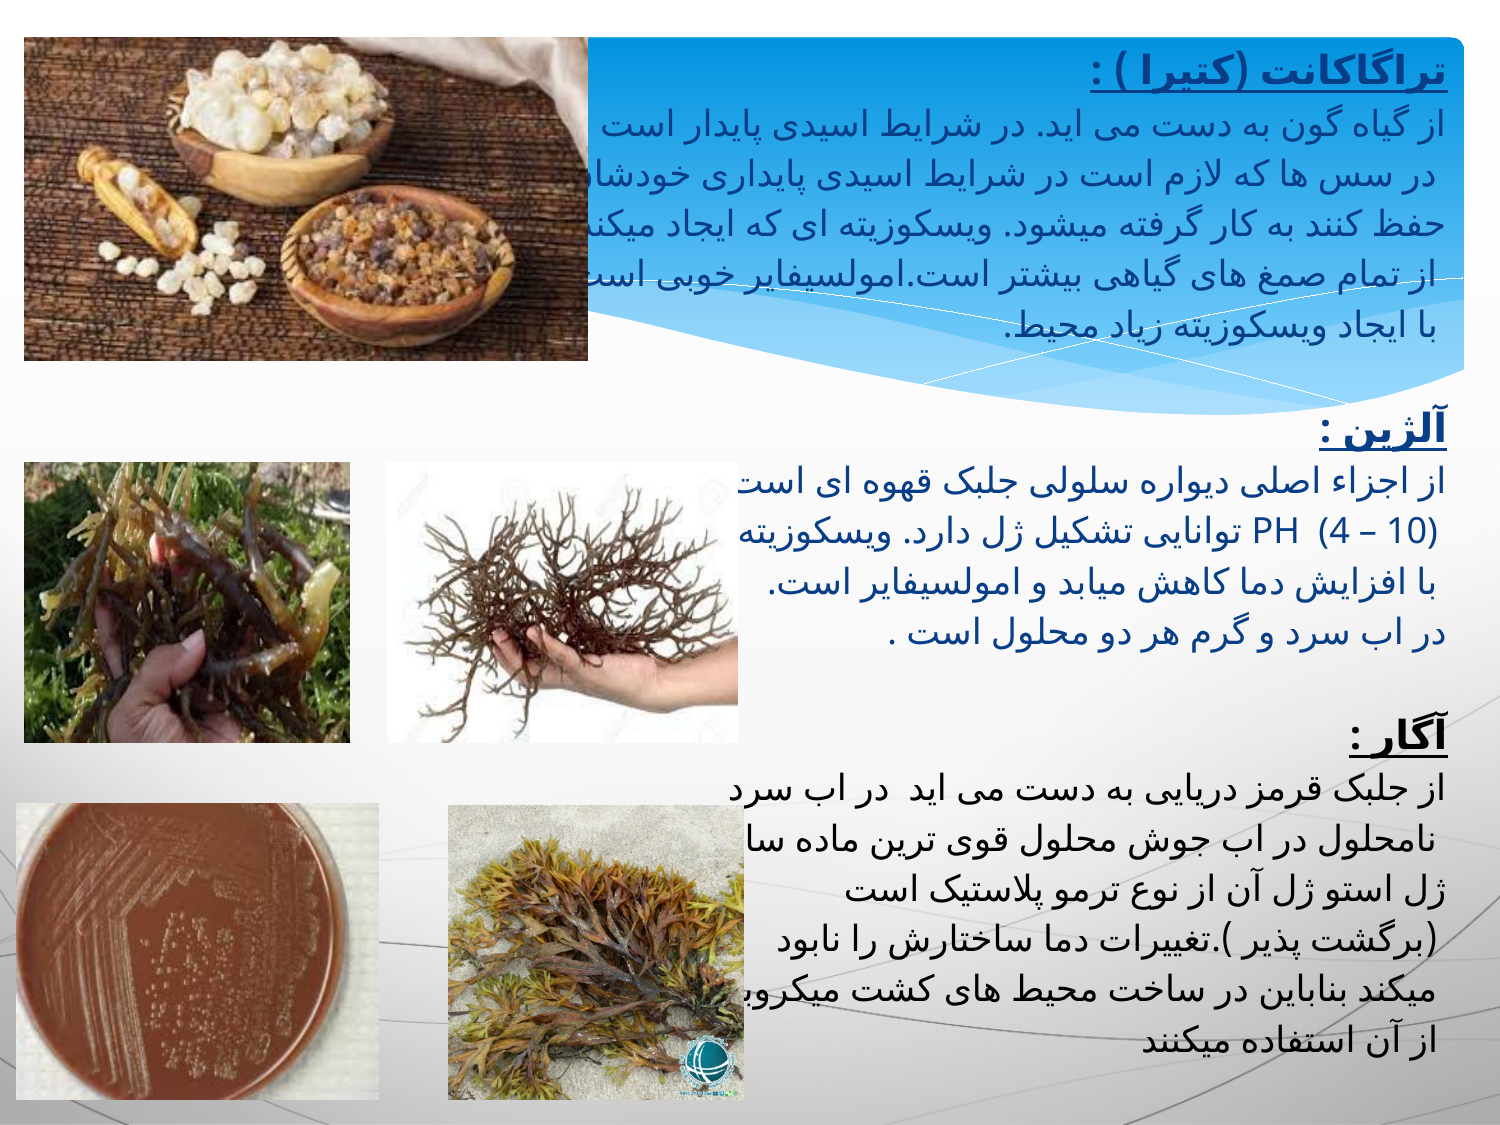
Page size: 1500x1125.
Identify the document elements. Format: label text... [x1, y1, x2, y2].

list تراگاکانت (کتیرا ) : از گیاه گون به دست می اید. در شرایط اسیدی پایدار است بنابراین در سس ها که لازم است در شرایط اسیدی پایداری خودشان را حفظ کنند به کار گرفته میشود. ویسکوزیته ای که ایجاد میکند از تمام صمغ های گیاهی بیشتر است.امولسیفایر خوبی است. با ایجاد ویسکوزیته زیاد محیط. آلژین : از اجزاء اصلی دیواره سلولی جلبک قهوه ای است در PH (4 – 10) توانایی تشکیل ژل دارد. ویسکوزیته با افزایش دما کاهش میابد و امولسیفایر است. در اب سرد و گرم هر دو محلول است . آگار : از جلبک قرمز دریایی به دست می اید در اب سرد نامحلول در اب جوش محلول قوی ترین ماده سازنده ژل استو ژل آن از نوع ترمو پلاستیک است (برگشت پذیر ).تغییرات دما ساختارش را نابود میکند بناباین در ساخت محیط های کشت میکروبی از آن استفاده میکنند [37, 37, 1463, 1075]
picture [15, 803, 379, 1101]
picture [387, 462, 738, 743]
picture [24, 37, 588, 361]
picture [448, 804, 745, 1101]
picture [24, 462, 351, 743]
